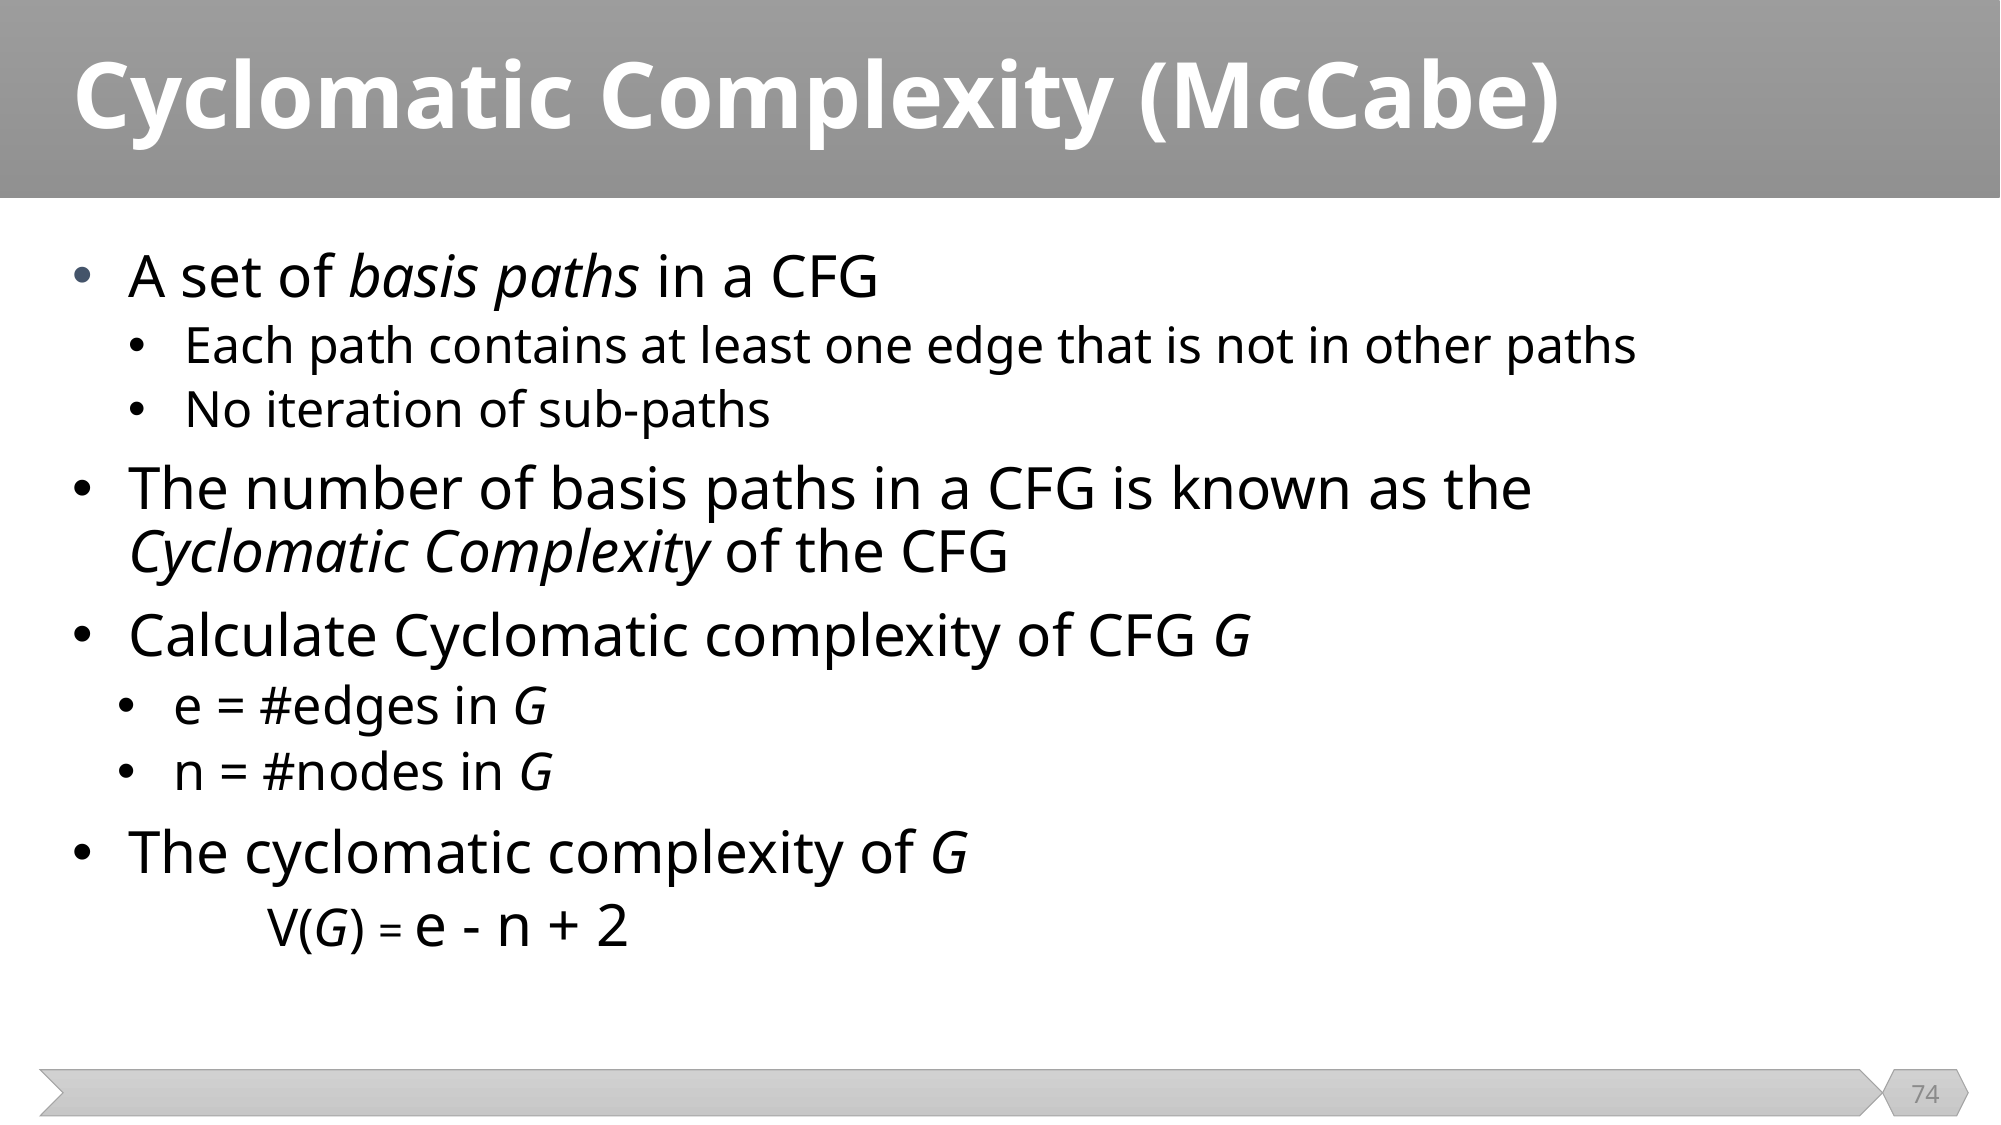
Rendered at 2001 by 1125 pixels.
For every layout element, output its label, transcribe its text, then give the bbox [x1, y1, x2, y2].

list A set of basis paths in a CFG Each path contains at least one edge that is not in other paths No iteration of sub-paths The number of basis paths in a CFG is known as the Cyclomatic Complexity of the CFG Calculate Cyclomatic complexity of CFG G e = #edges in G n = #nodes in G The cyclomatic complexity of G V(G) = e - n + 2 [56, 239, 1728, 1063]
slide_number 74 [1882, 1065, 1969, 1125]
title Cyclomatic Complexity (McCabe) [56, 0, 1969, 199]
